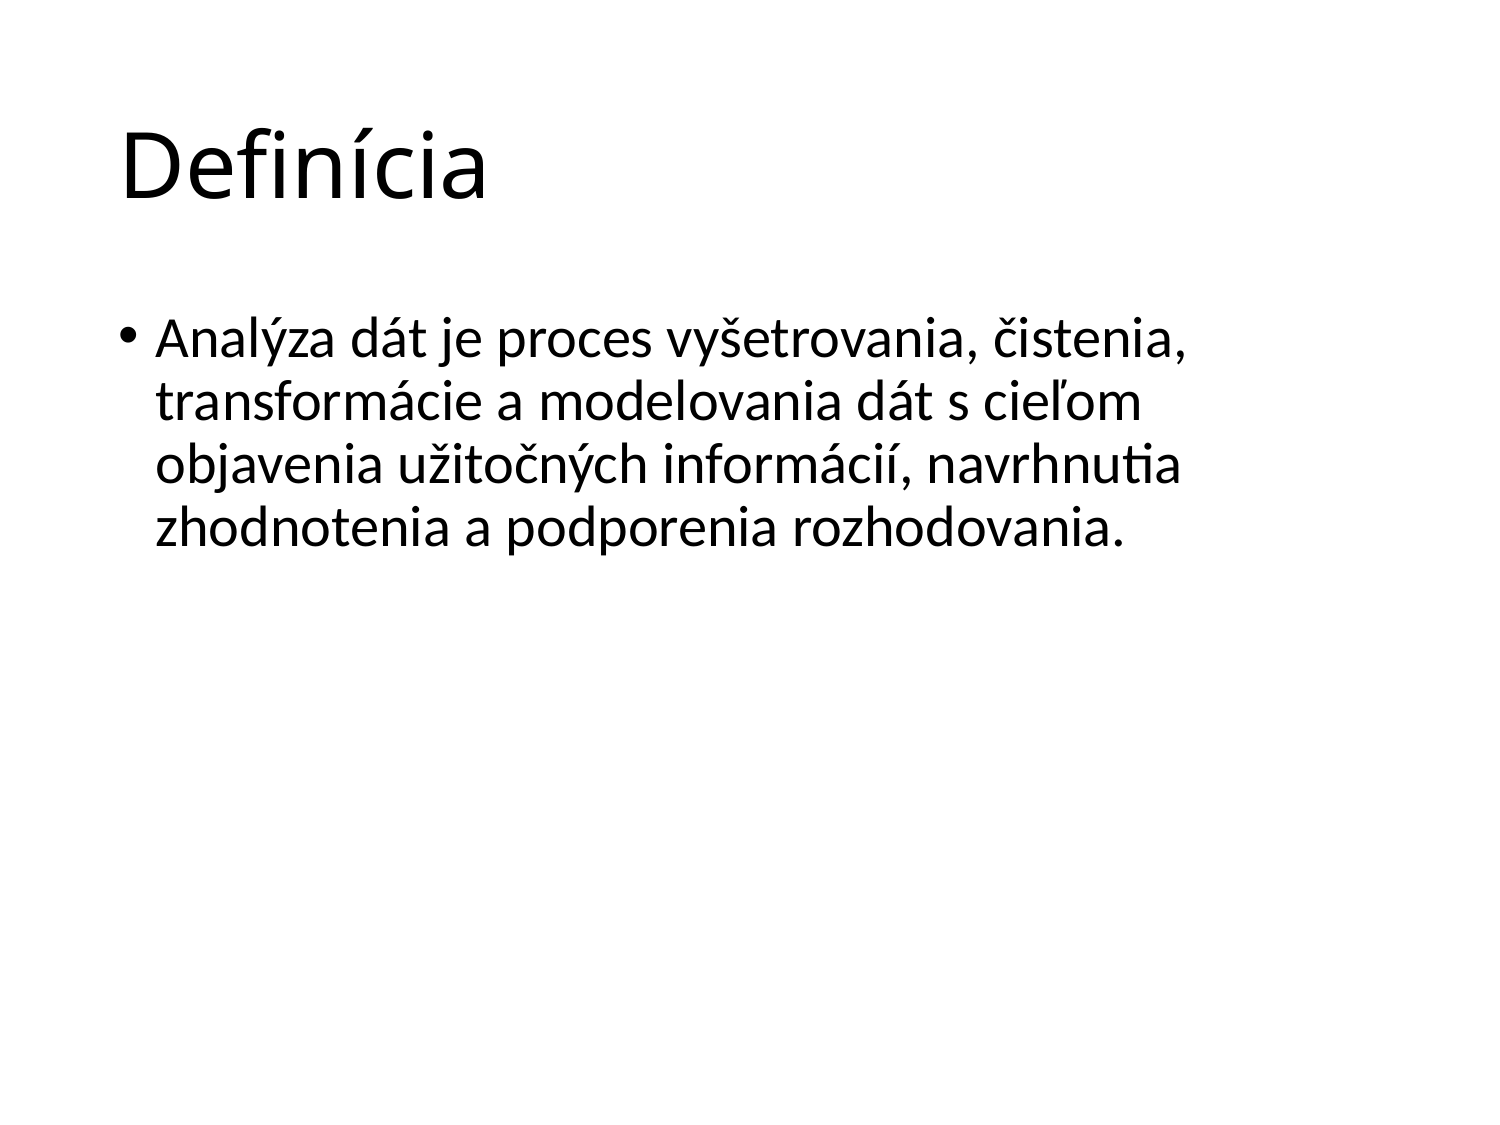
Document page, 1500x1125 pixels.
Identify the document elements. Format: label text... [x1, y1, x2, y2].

list Analýza dát je proces vyšetrovania, čistenia, transformácie a modelovania dát s cieľom objavenia užitočných informácií, navrhnutia zhodnotenia a podporenia rozhodovania. [103, 299, 1397, 1014]
title Definícia [103, 59, 1397, 278]
